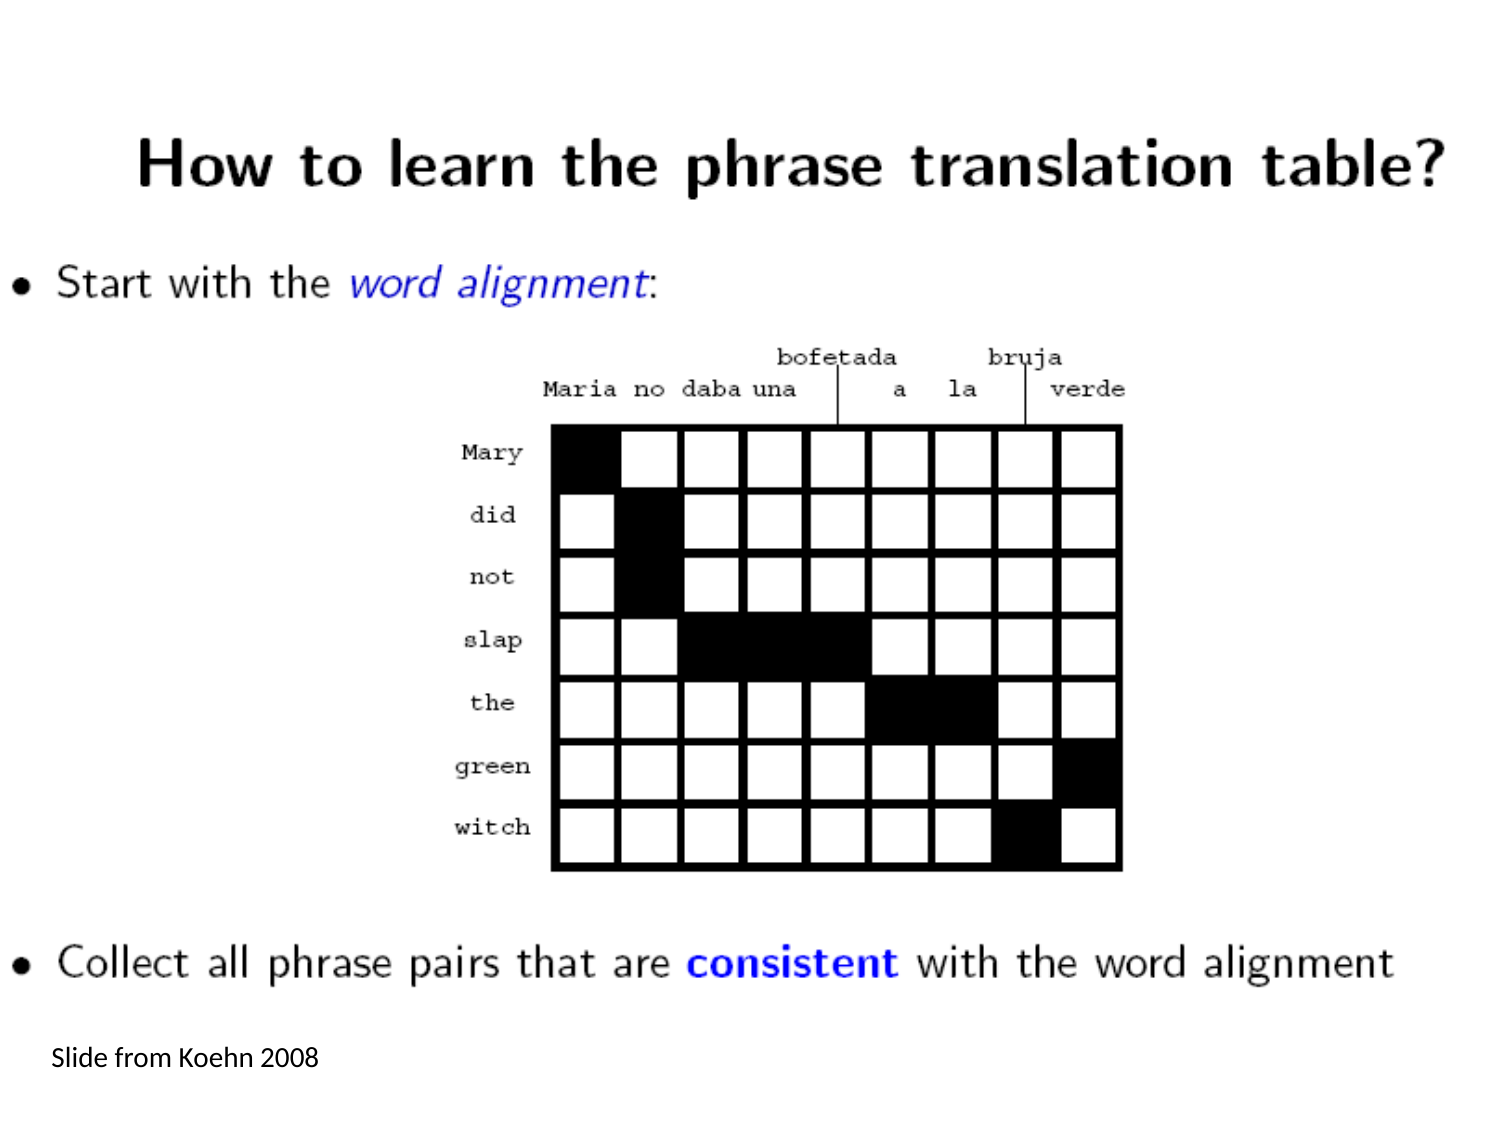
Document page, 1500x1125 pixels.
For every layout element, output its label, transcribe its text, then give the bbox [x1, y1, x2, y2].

picture [0, 107, 1500, 1005]
text_box Slide from Koehn 2008 [36, 1031, 335, 1081]
